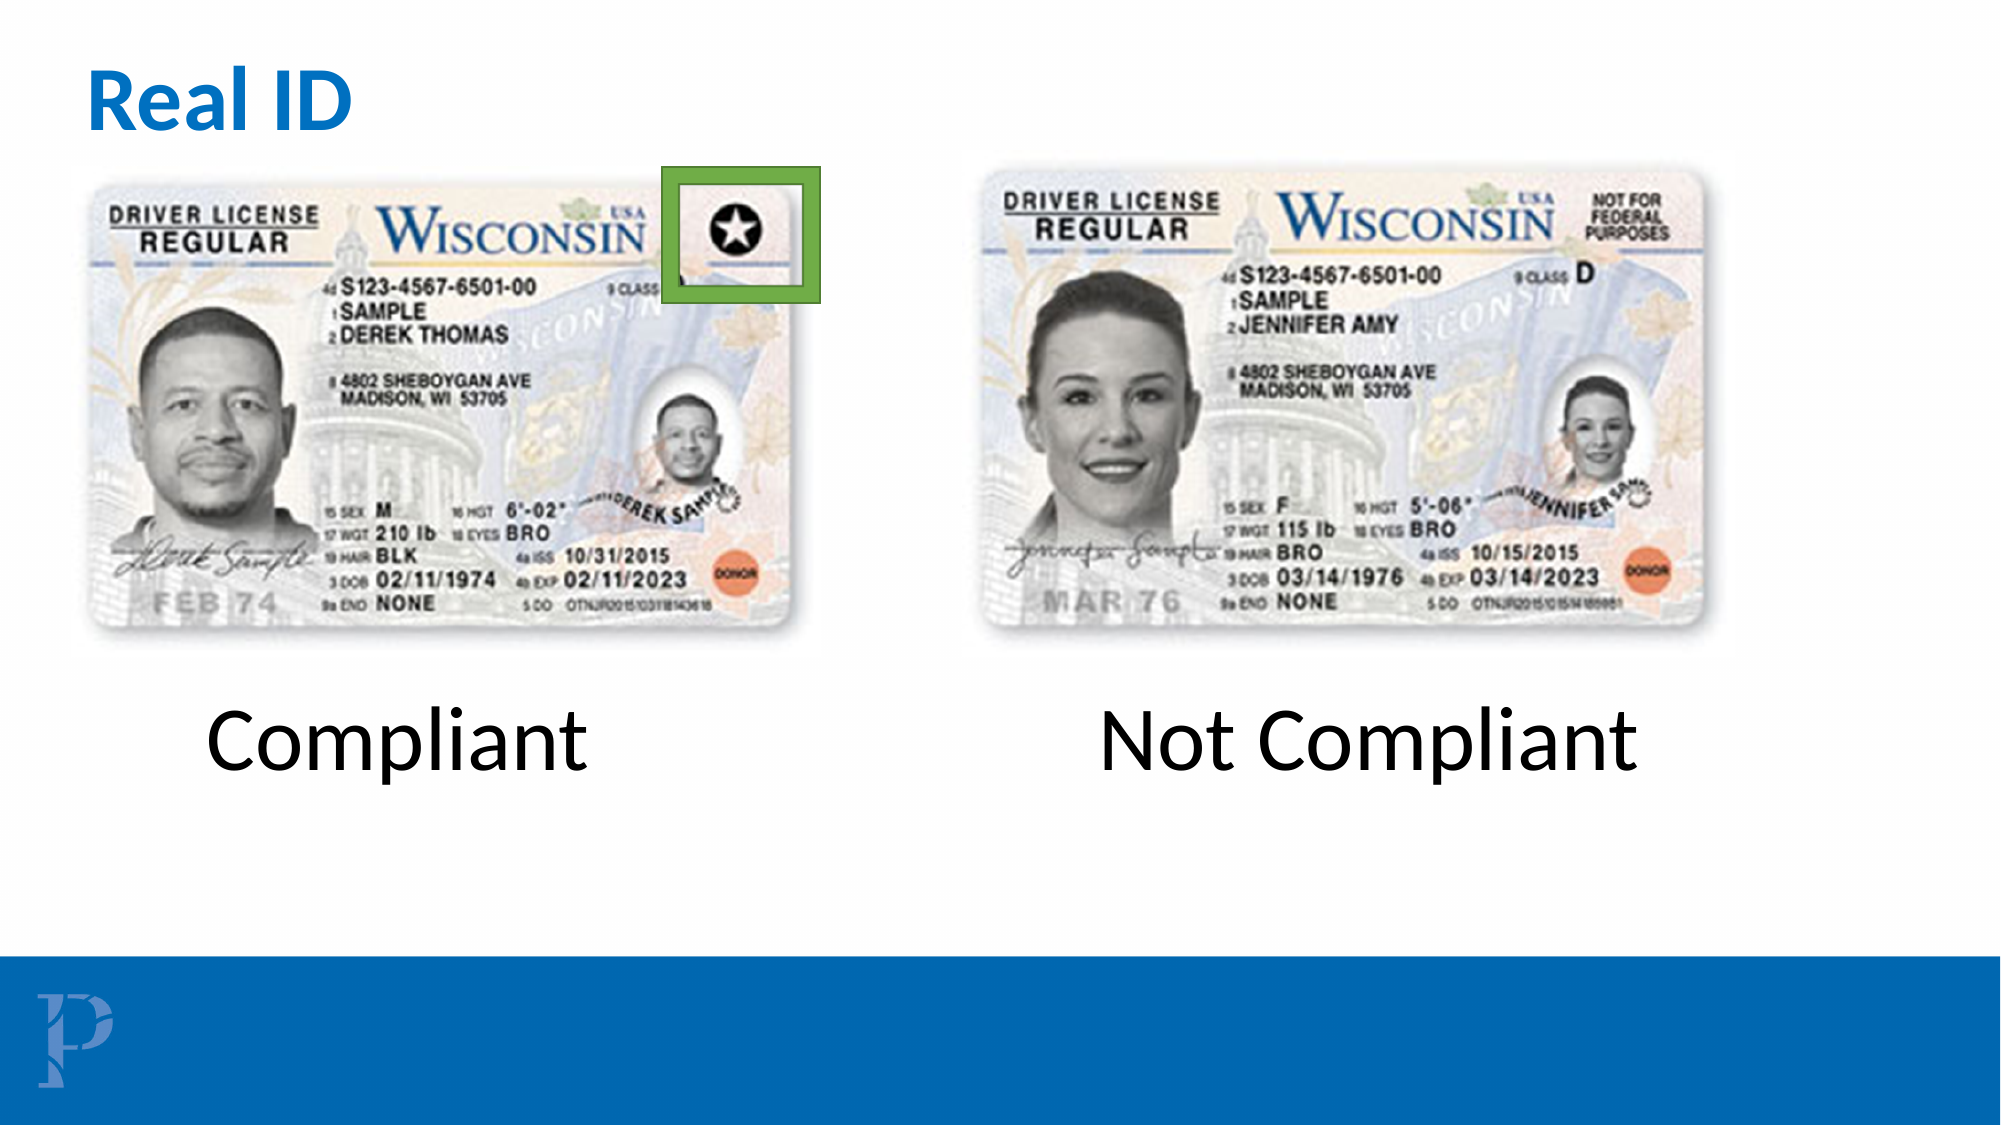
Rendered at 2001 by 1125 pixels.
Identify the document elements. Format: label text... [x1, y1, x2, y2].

title Real ID [71, 35, 1917, 167]
text_box Not Compliant [1083, 671, 1678, 797]
text_box Compliant [191, 671, 662, 797]
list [71, 166, 821, 657]
picture [0, 0, 2001, 1125]
